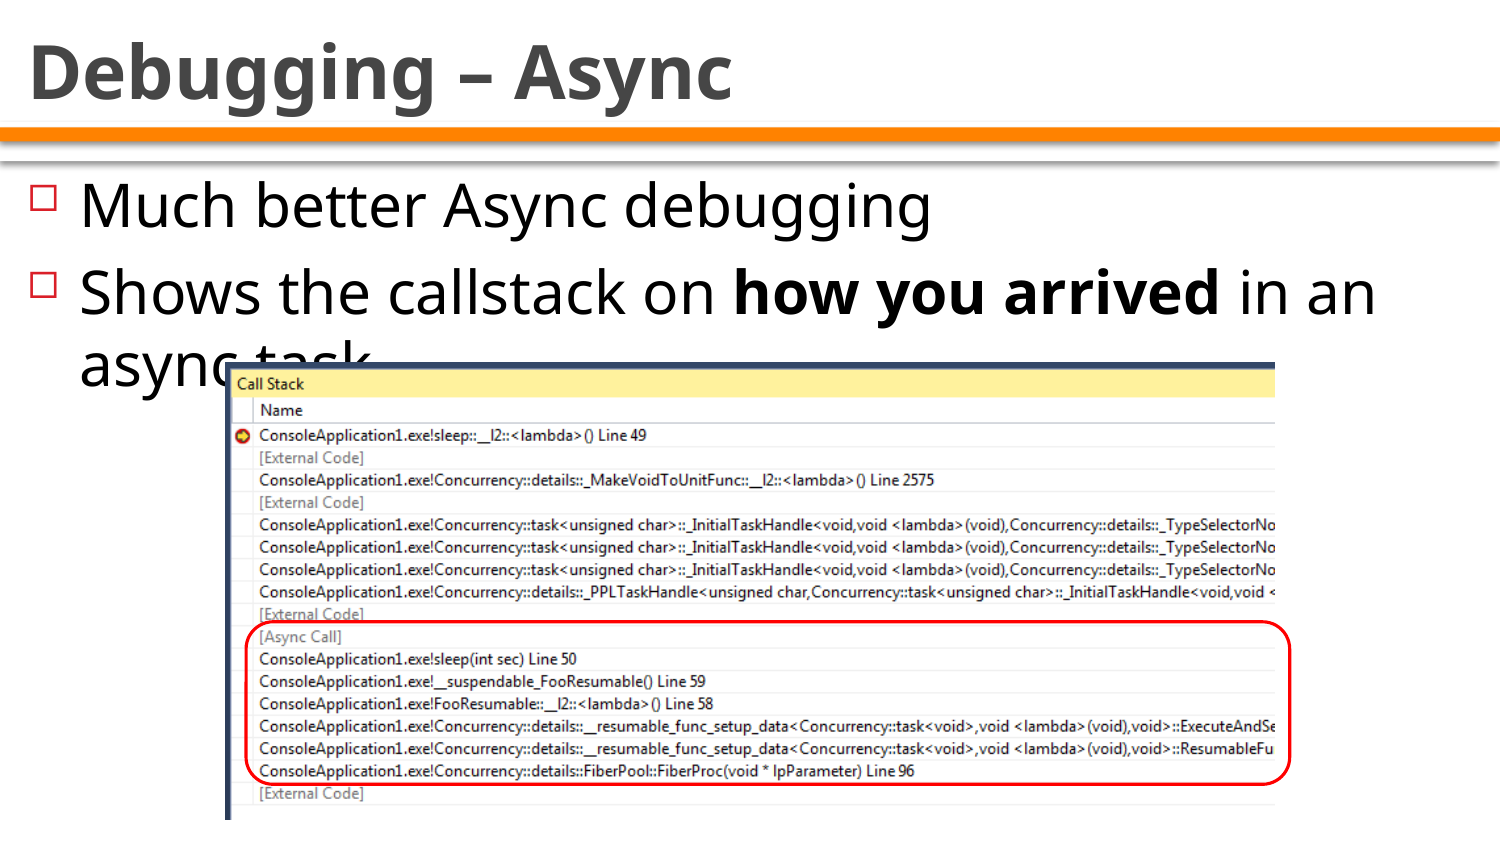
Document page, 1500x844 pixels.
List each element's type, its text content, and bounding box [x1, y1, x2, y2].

picture [225, 362, 1275, 820]
title Debugging – Async [12, 19, 1488, 122]
text_box [1280, 626, 1292, 780]
list Much better Async debugging Shows the callstack on how you arrived in an async task [12, 159, 1488, 835]
